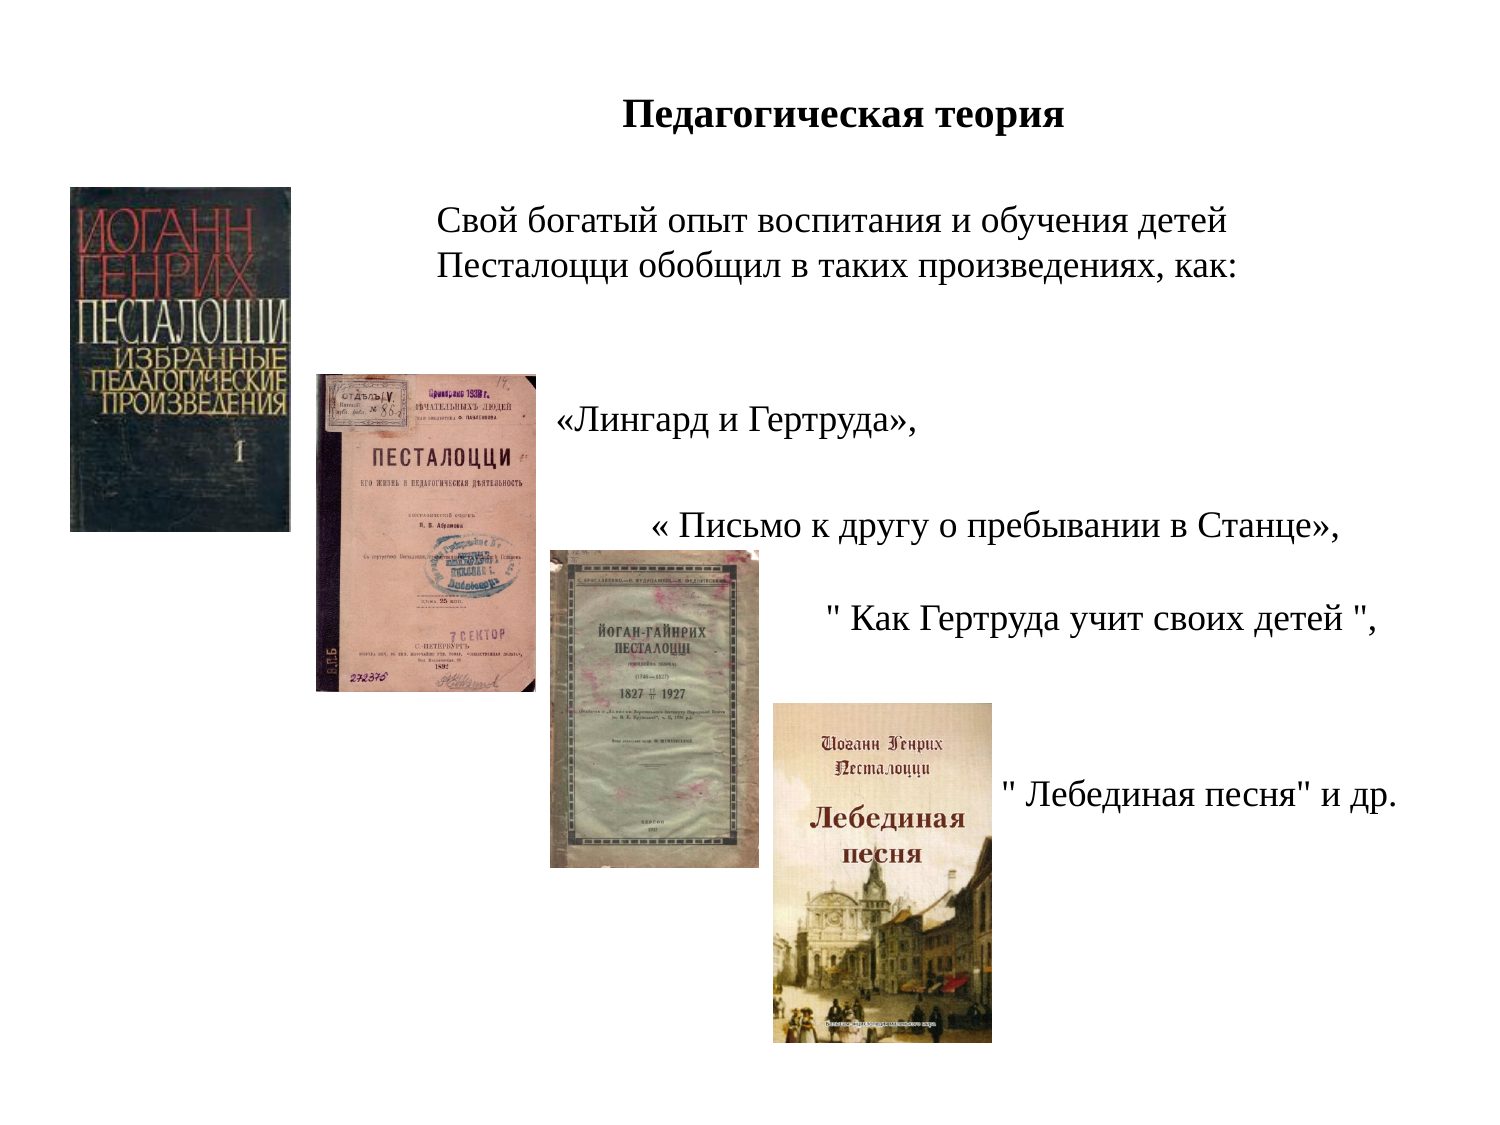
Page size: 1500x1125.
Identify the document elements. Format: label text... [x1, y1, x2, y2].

text_box « Письмо к другу о пребывании в Станце», [635, 492, 1356, 552]
text_box Свой богатый опыт воспитания и обучения детей Песталоцци обобщил в таких произведениях, как: [421, 187, 1266, 383]
picture [773, 702, 992, 1044]
picture [316, 374, 536, 692]
text_box " Лебединая песня" и др. [996, 761, 1414, 822]
picture [70, 187, 291, 532]
text_box «Лингард и Гертруда», [542, 386, 933, 447]
text_box " Как Гертруда учит своих детей ", [810, 585, 1403, 646]
picture [550, 550, 760, 868]
text_box Педагогическая теория [607, 78, 1080, 144]
